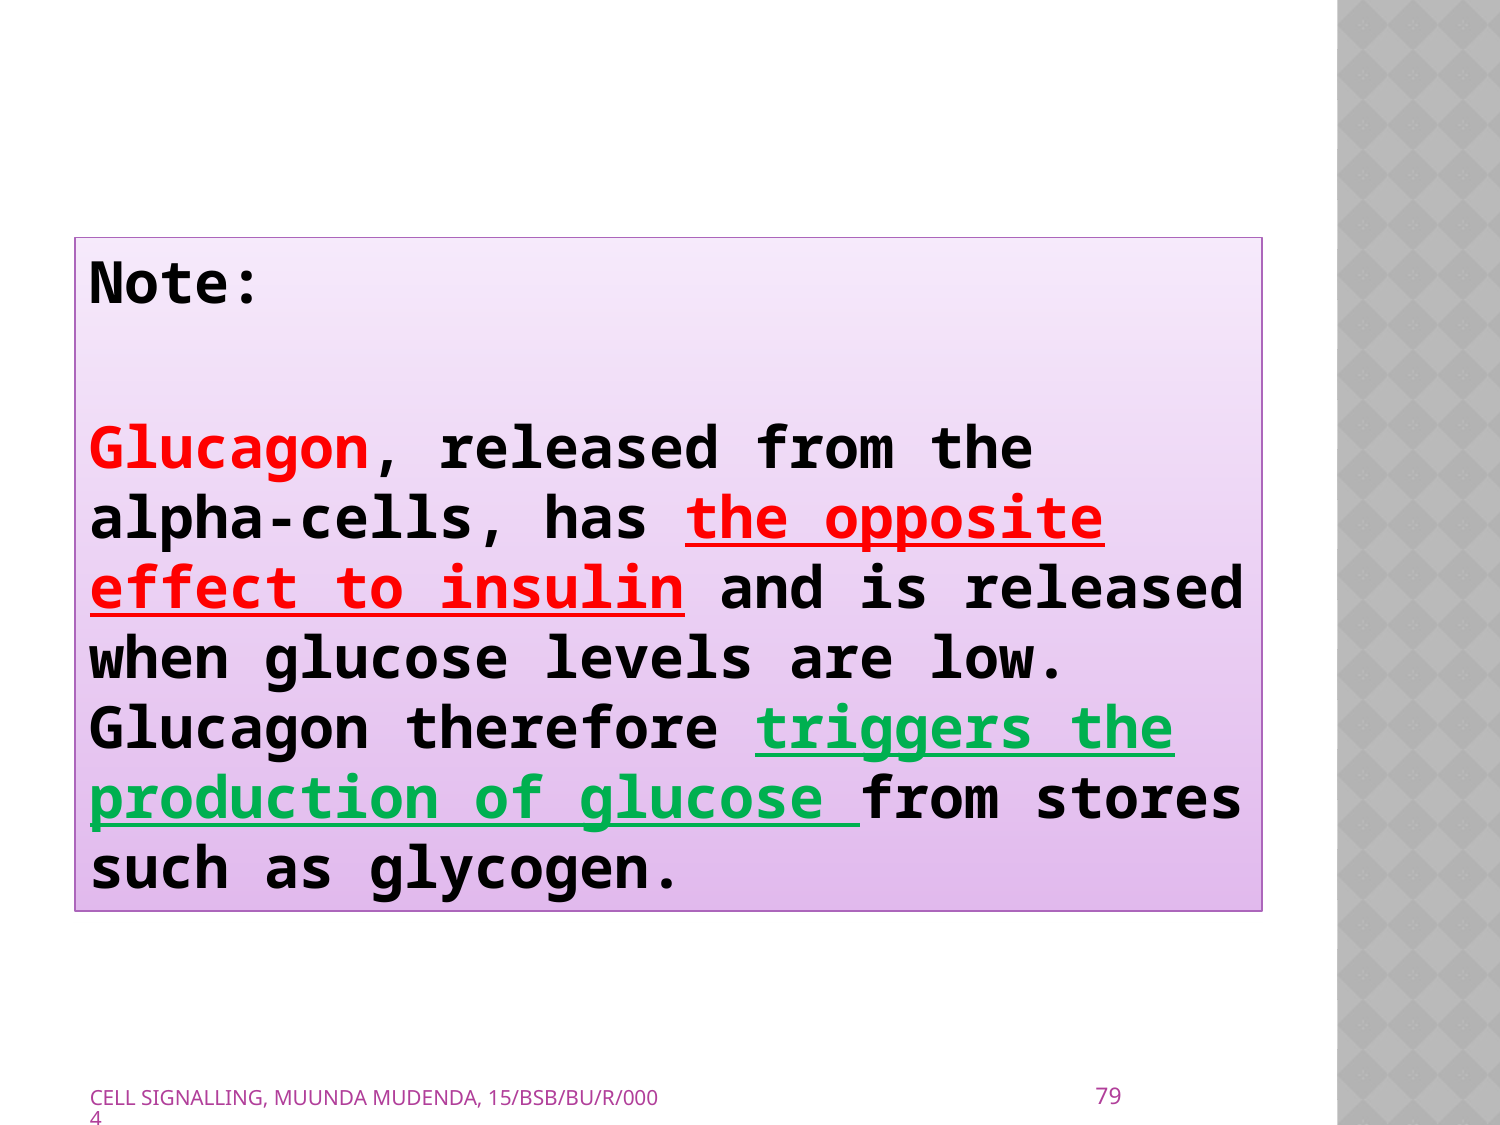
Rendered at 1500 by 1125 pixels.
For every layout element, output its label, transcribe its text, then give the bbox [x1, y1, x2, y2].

slide_number 79 [1025, 1075, 1122, 1113]
footer CELL SIGNALLING, MUUNDA MUDENDA, 15/BSB/BU/R/0004 [75, 1075, 675, 1114]
list Note: Glucagon, released from the alpha-cells, has the opposite effect to insulin and is released when glucose levels are low. Glucagon therefore triggers the production of glucose from stores such as glycogen. [74, 237, 1263, 912]
